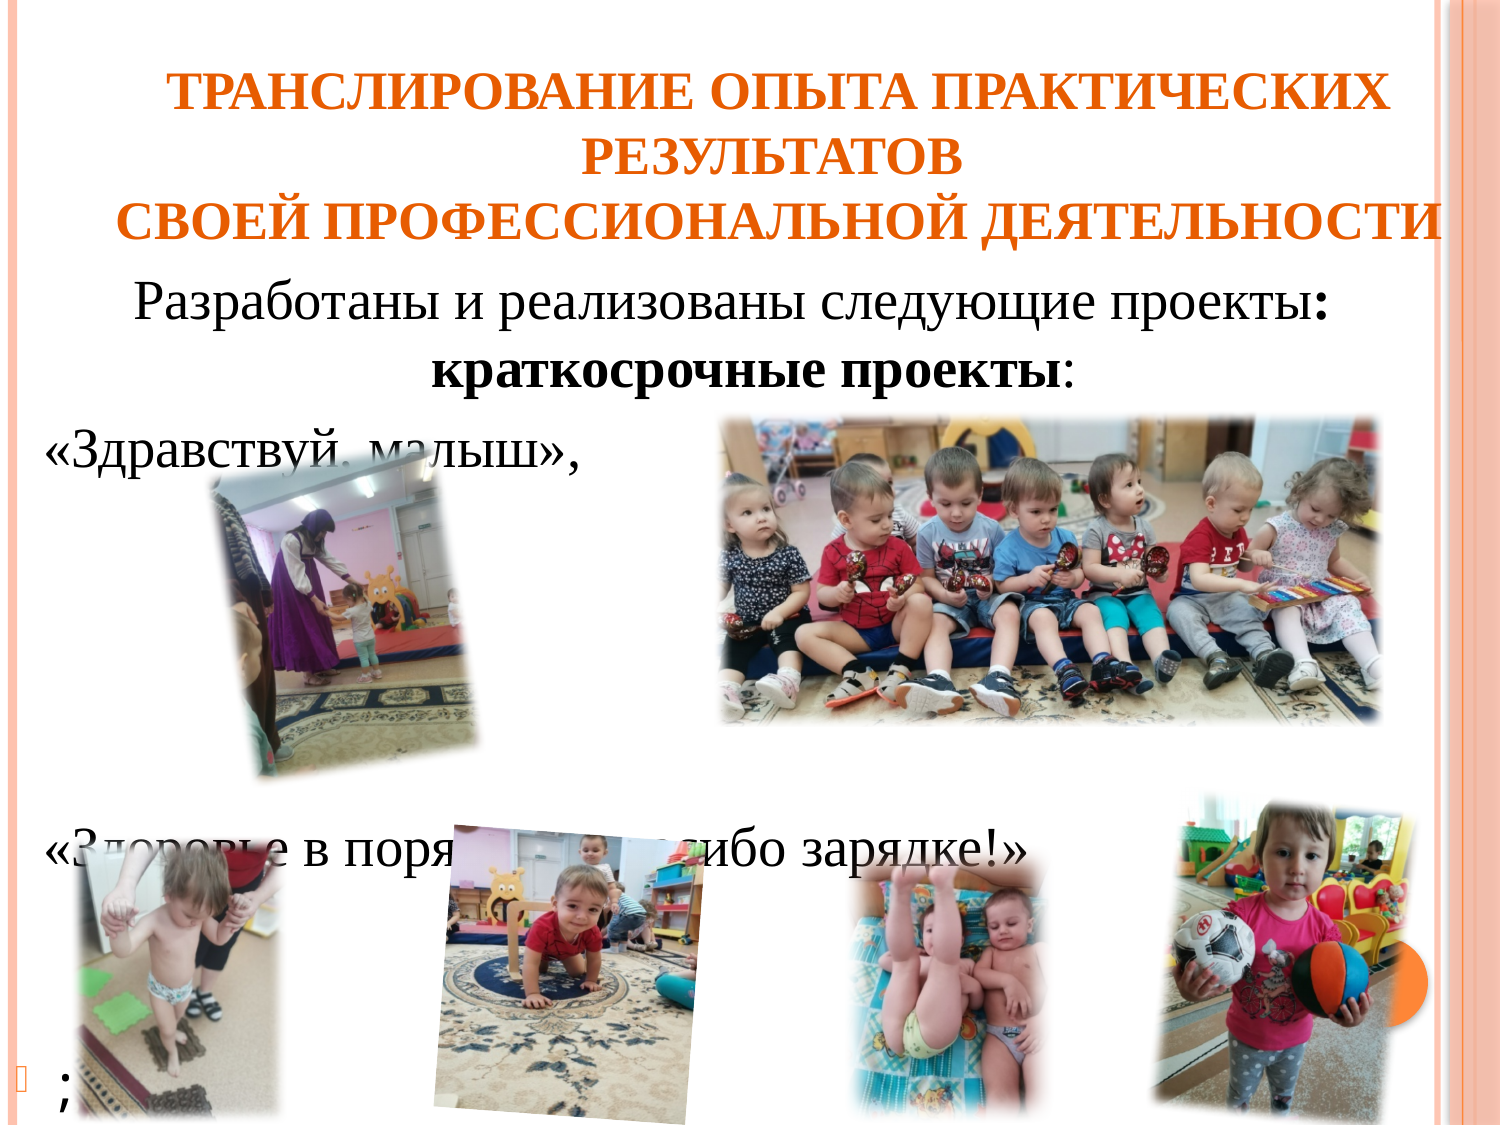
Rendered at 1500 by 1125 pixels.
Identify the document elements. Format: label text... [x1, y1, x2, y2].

picture [843, 843, 1056, 1125]
picture [69, 835, 288, 1125]
picture [220, 450, 469, 775]
title Транслирование опыта практических результатов своей профессиональной деятельности [58, 0, 1500, 258]
picture [434, 825, 705, 1124]
list Разработаны и реализованы следующие проекты: краткосрочные проекты: «Здравствуй, малыш», «Здоровье в порядке – спасибо зарядке!» ; [0, 175, 1465, 1125]
picture [1159, 796, 1407, 1125]
picture [714, 409, 1384, 727]
